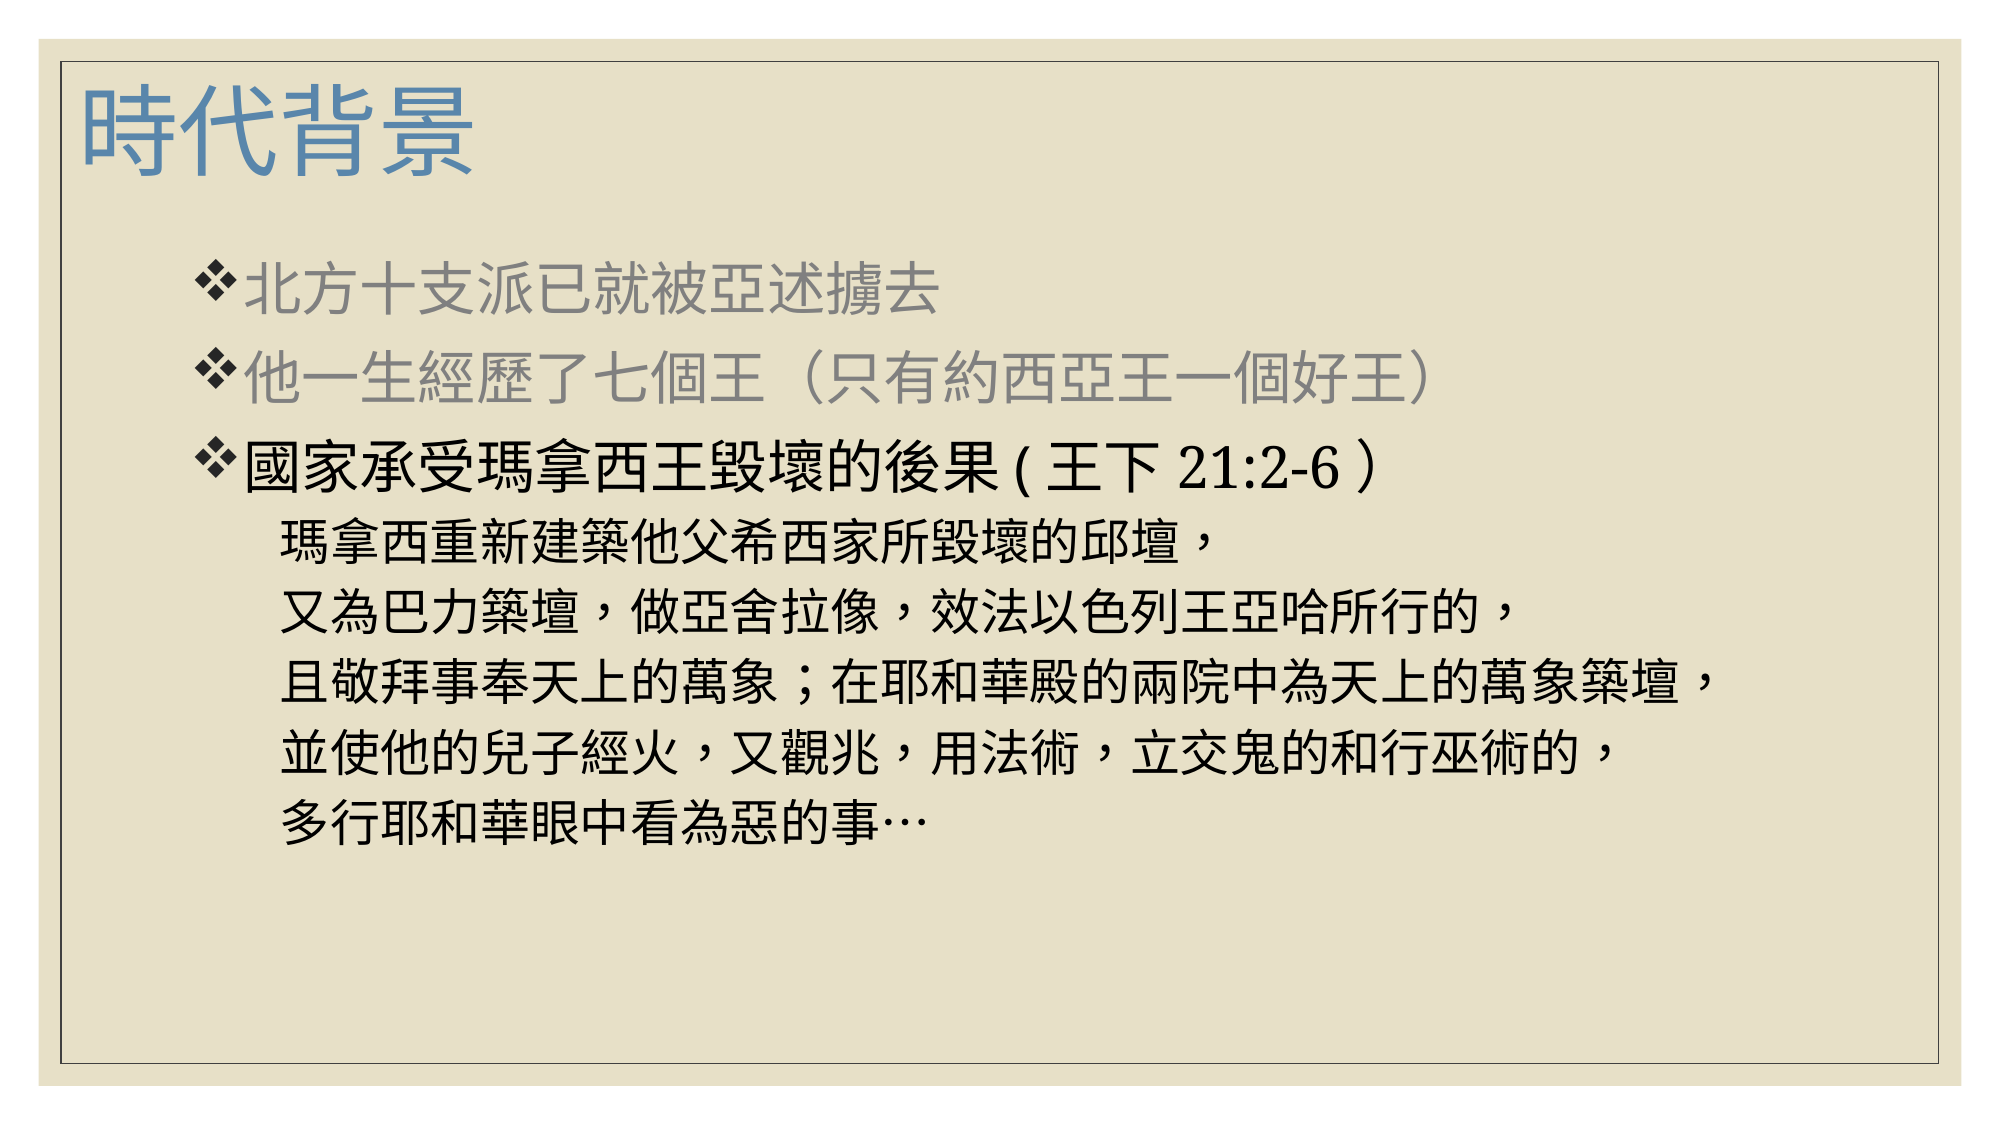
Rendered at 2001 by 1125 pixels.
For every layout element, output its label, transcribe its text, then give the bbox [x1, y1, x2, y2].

list 北方十支派已就被亞述擄去 他一生經歷了七個王（只有約西亞王一個好王） 國家承受瑪拿西王毀壞的後果(王下21:2-6） 瑪拿西重新建築他父希西家所毀壞的邱壇， 又為巴力築壇，做亞舍拉像，效法以色列王亞哈所行的， 且敬拜事奉天上的萬象；在耶和華殿的兩院中為天上的萬象築壇， 並使他的兒子經火，又觀兆，用法術，立交鬼的和行巫術的， 多行耶和華眼中看為惡的事… [174, 244, 1825, 888]
text_box 時代背景 [63, 66, 717, 205]
